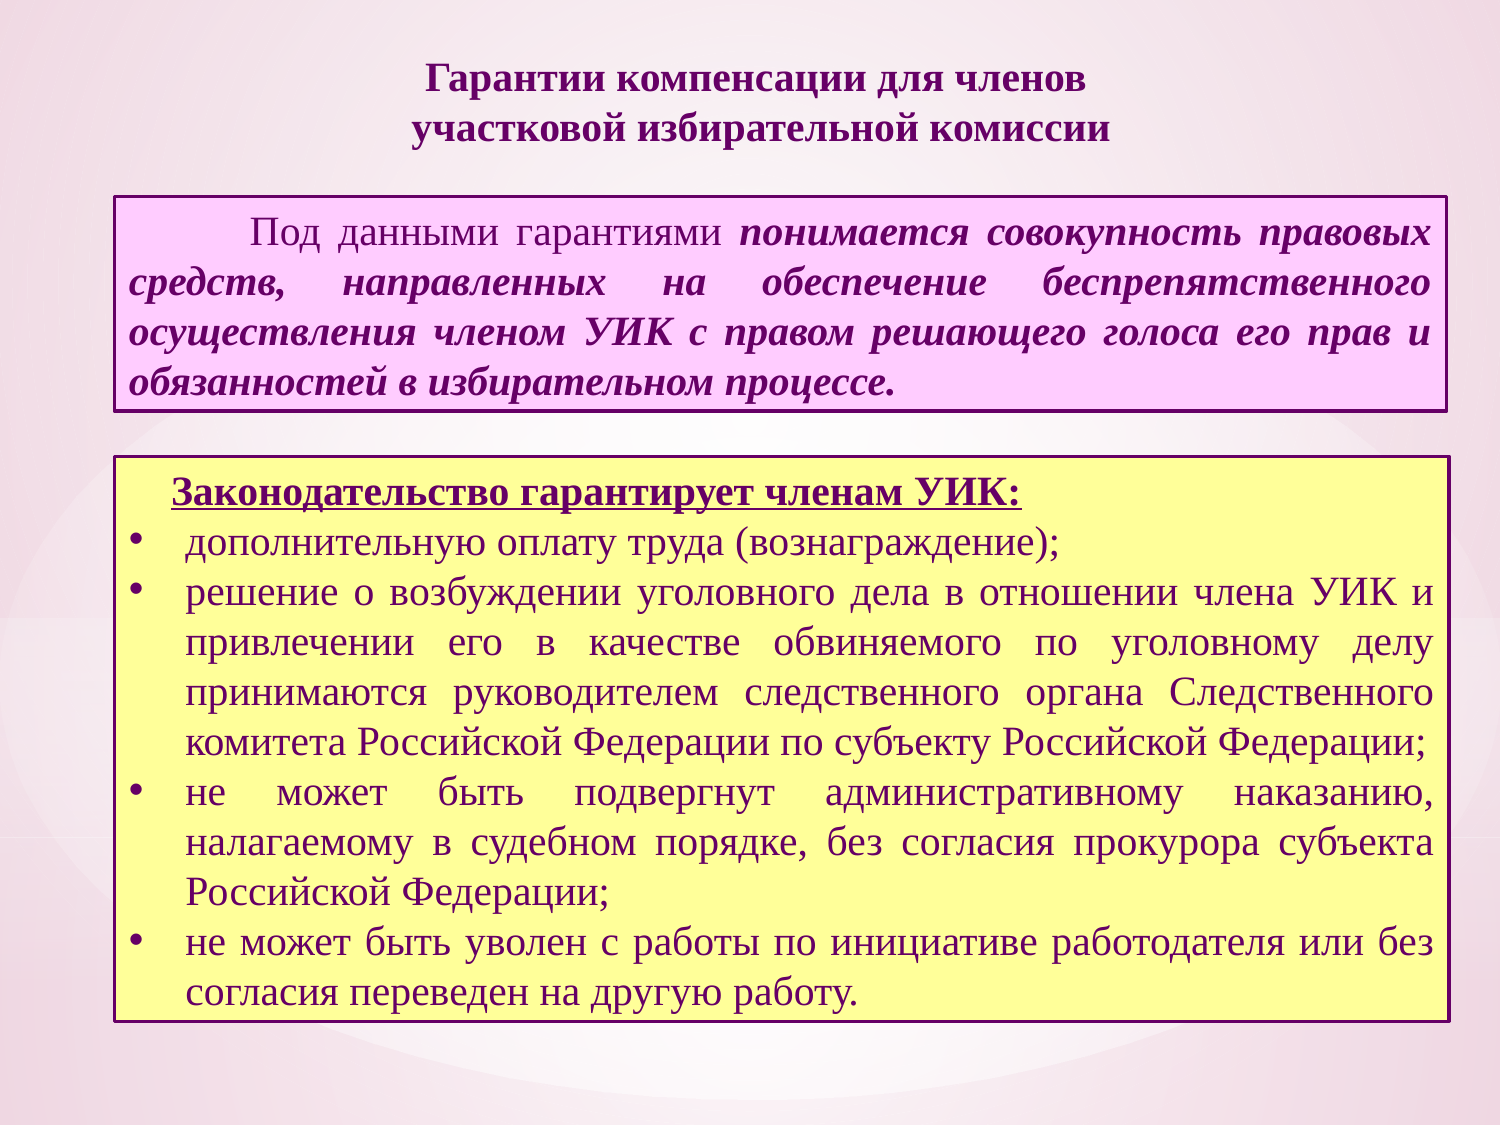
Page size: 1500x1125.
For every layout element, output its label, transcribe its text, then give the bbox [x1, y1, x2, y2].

text_box Под данными гарантиями понимается совокупность правовых средств, направленных на обеспечение беспрепятственного осуществления членом УИК с правом решающего голоса его прав и обязанностей в избирательном процессе. [114, 196, 1447, 412]
text_box Законодательство гарантирует членам УИК: дополнительную оплату труда (вознаграждение); решение о возбуждении уголовного дела в отношении члена УИК и привлечении его в качестве обвиняемого по уголовному делу принимаются руководителем следственного органа Следственного комитета Российской Федерации по субъекту Российской Федерации; не может быть подвергнут административному наказанию, налагаемому в судебном порядке, без согласия прокурора субъекта Российской Федерации; не может быть уволен с работы по инициативе работодателя или без согласия переведен на другую работу. [114, 456, 1450, 1022]
text_box Гарантии компенсации для членов участковой избирательной комиссии [64, 42, 1447, 158]
